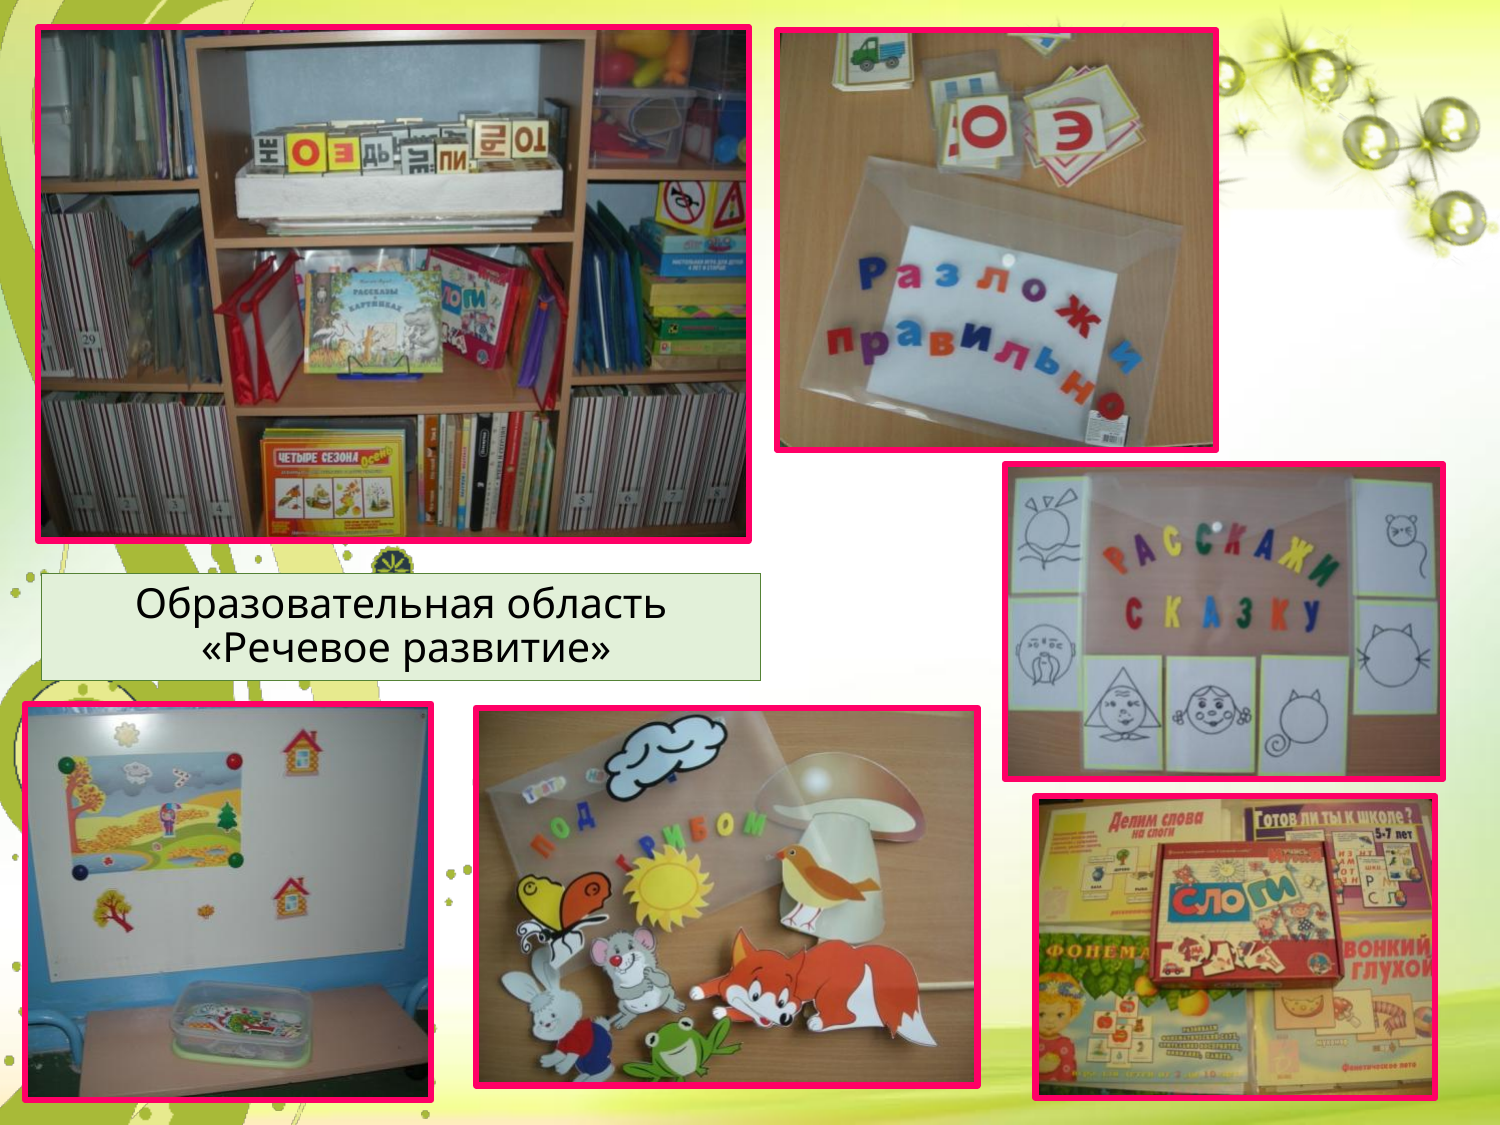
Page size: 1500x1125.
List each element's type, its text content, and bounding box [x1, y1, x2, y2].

picture [0, 0, 1500, 1125]
title Образовательная область «Речевое развитие» [41, 573, 761, 681]
